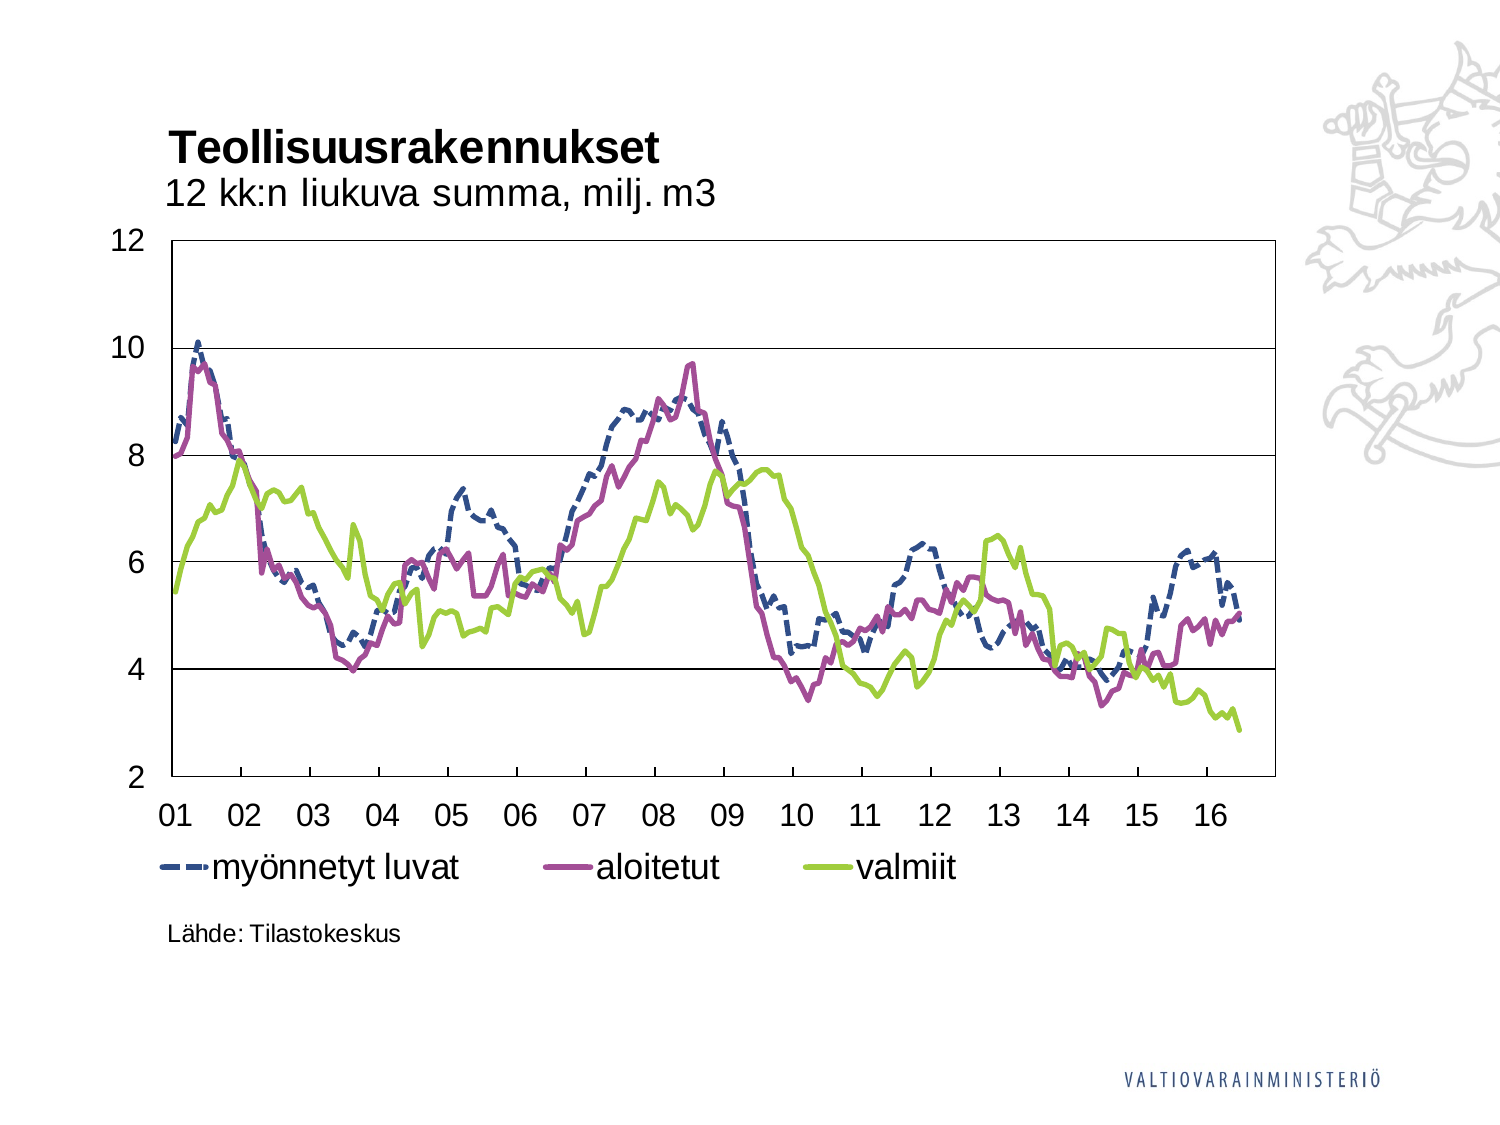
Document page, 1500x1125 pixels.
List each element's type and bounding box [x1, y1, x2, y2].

picture [66, 0, 1500, 973]
picture [1078, 1063, 1425, 1092]
